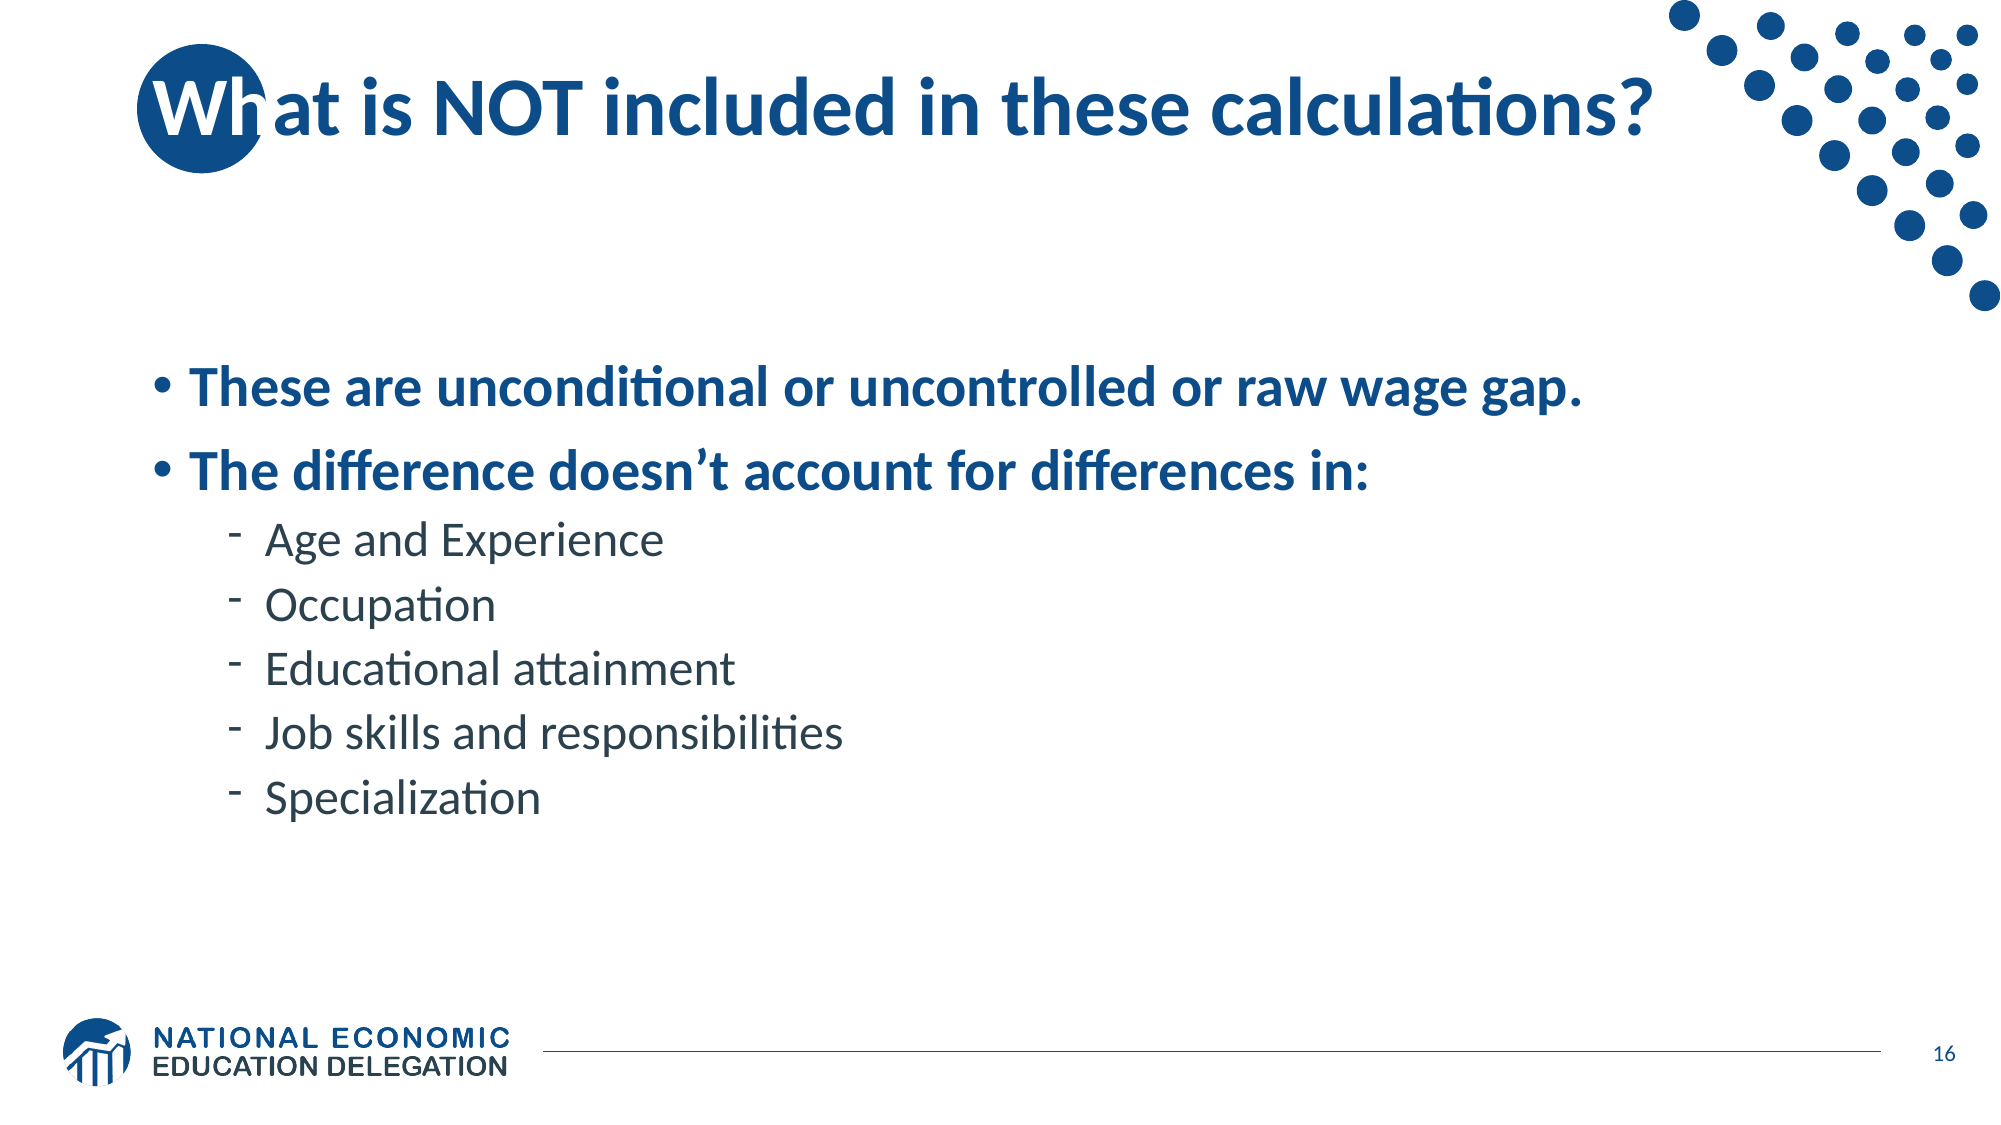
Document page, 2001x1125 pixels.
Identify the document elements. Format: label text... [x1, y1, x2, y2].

slide_number 16 [1521, 1022, 1972, 1082]
title What is NOT included in these calculations? [137, 0, 1863, 186]
list These are unconditional or uncontrolled or raw wage gap. The difference doesn’t account for differences in: Age and Experience Occupation Educational attainment Job skills and responsibilities Specialization [137, 186, 1863, 995]
picture [55, 1013, 520, 1091]
